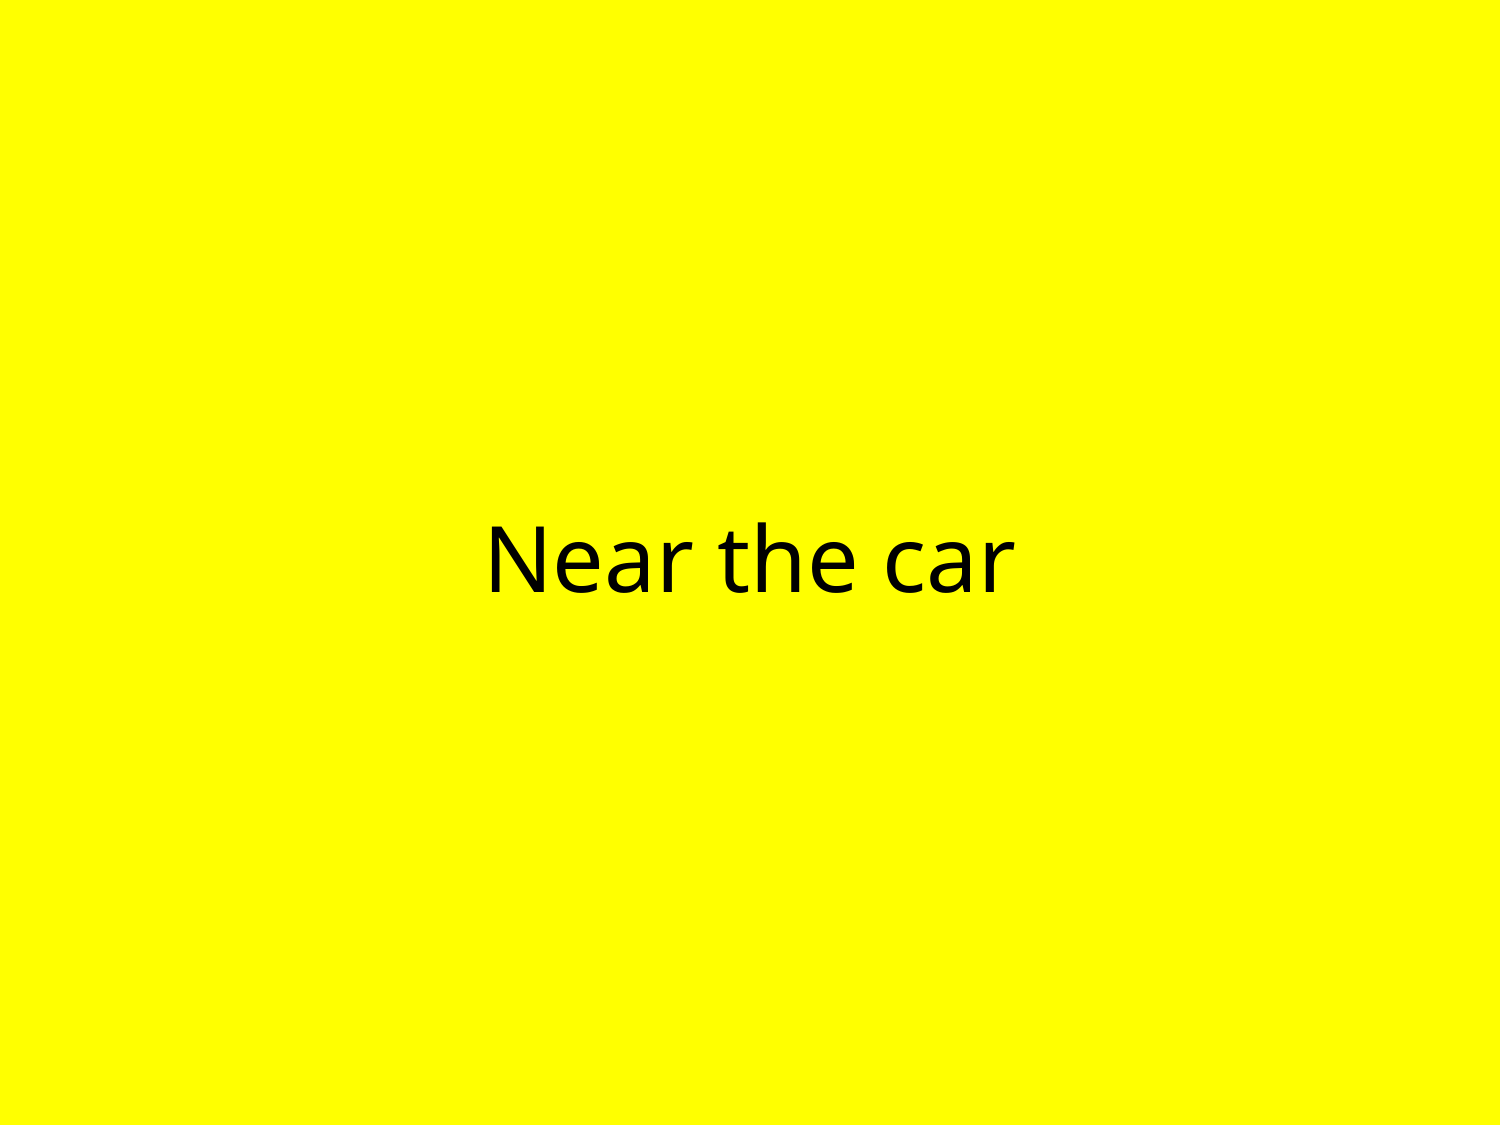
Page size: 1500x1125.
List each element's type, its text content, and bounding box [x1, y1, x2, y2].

title Near the car [112, 462, 1388, 650]
